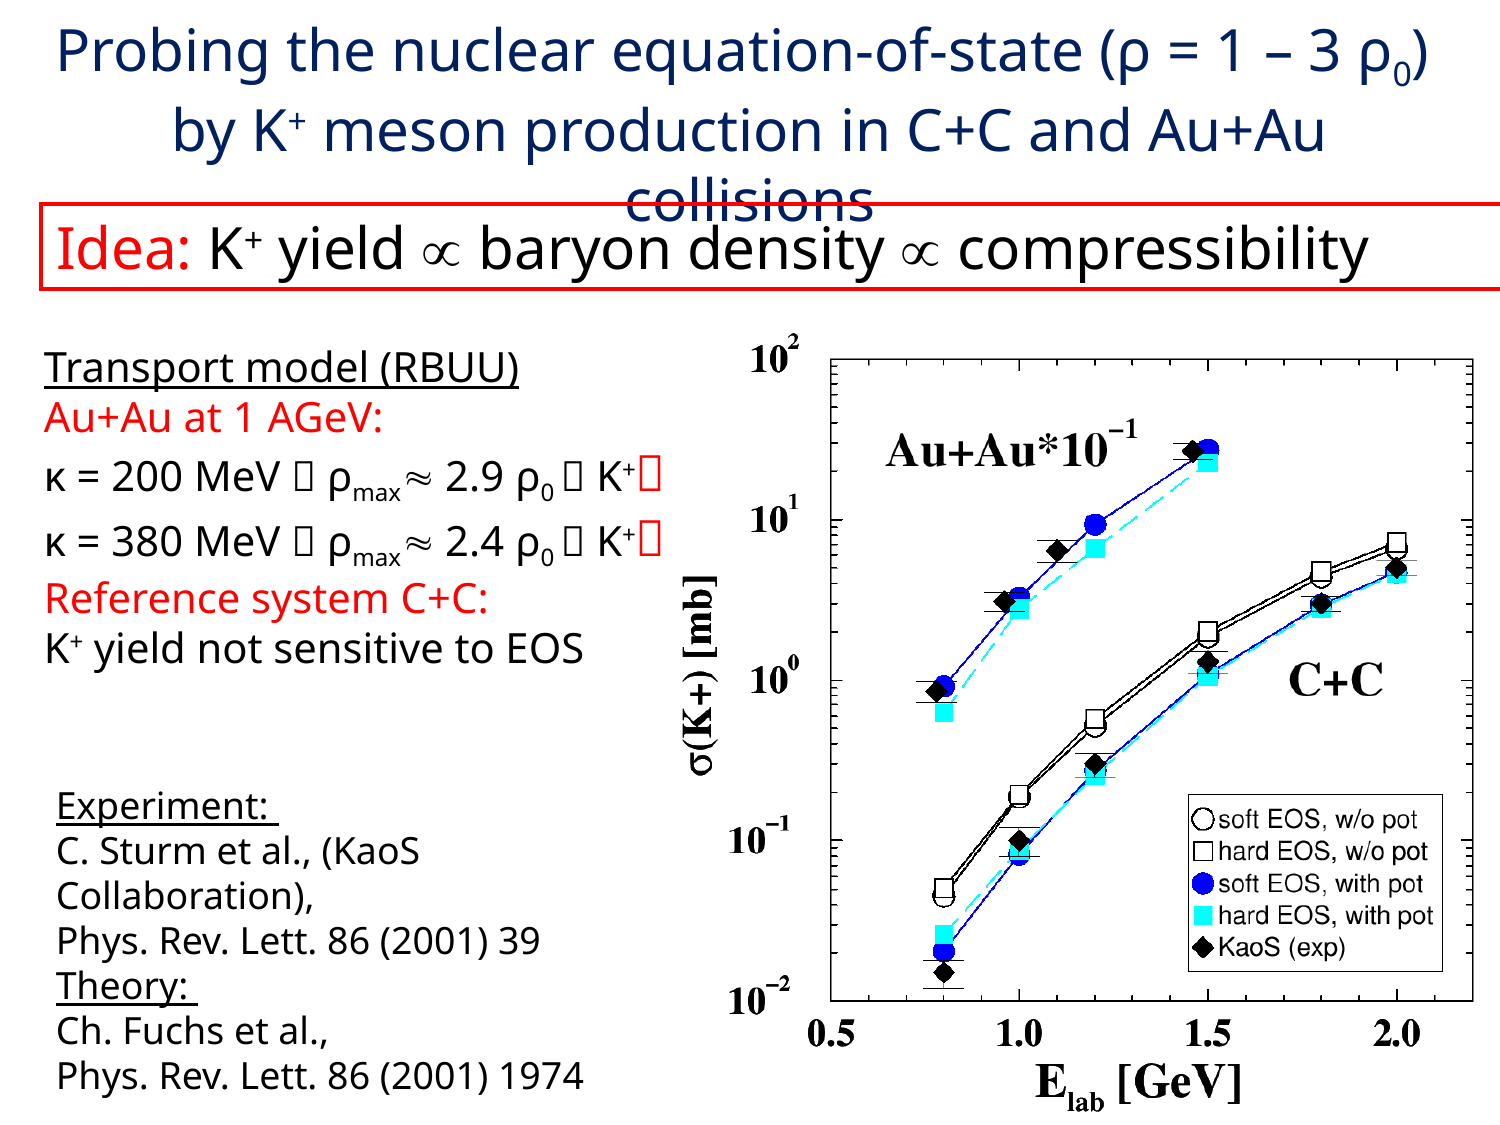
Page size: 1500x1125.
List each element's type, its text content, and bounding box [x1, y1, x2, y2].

text_box [0, 0, 1500, 173]
picture [637, 305, 1500, 1125]
text_box Transport model (RBUU) Au+Au at 1 AGeV: κ = 200 MeV  ρmax 2.9 ρ0  K+ κ = 380 MeV  ρmax 2.4 ρ0  K+ Reference system C+C: K+ yield not sensitive to EOS [29, 333, 632, 679]
text_box Probing the nuclear equation-of-state (ρ = 1 – 3 ρ0) by K+ meson production in C+C and Au+Au collisions [29, 5, 1471, 241]
text_box Idea: K+ yield  baryon density  compressibility [41, 203, 1500, 289]
text_box Experiment: C. Sturm et al., (KaoS Collaboration), Phys. Rev. Lett. 86 (2001) 39 Theory: Ch. Fuchs et al., Phys. Rev. Lett. 86 (2001) 1974 [41, 774, 632, 1105]
